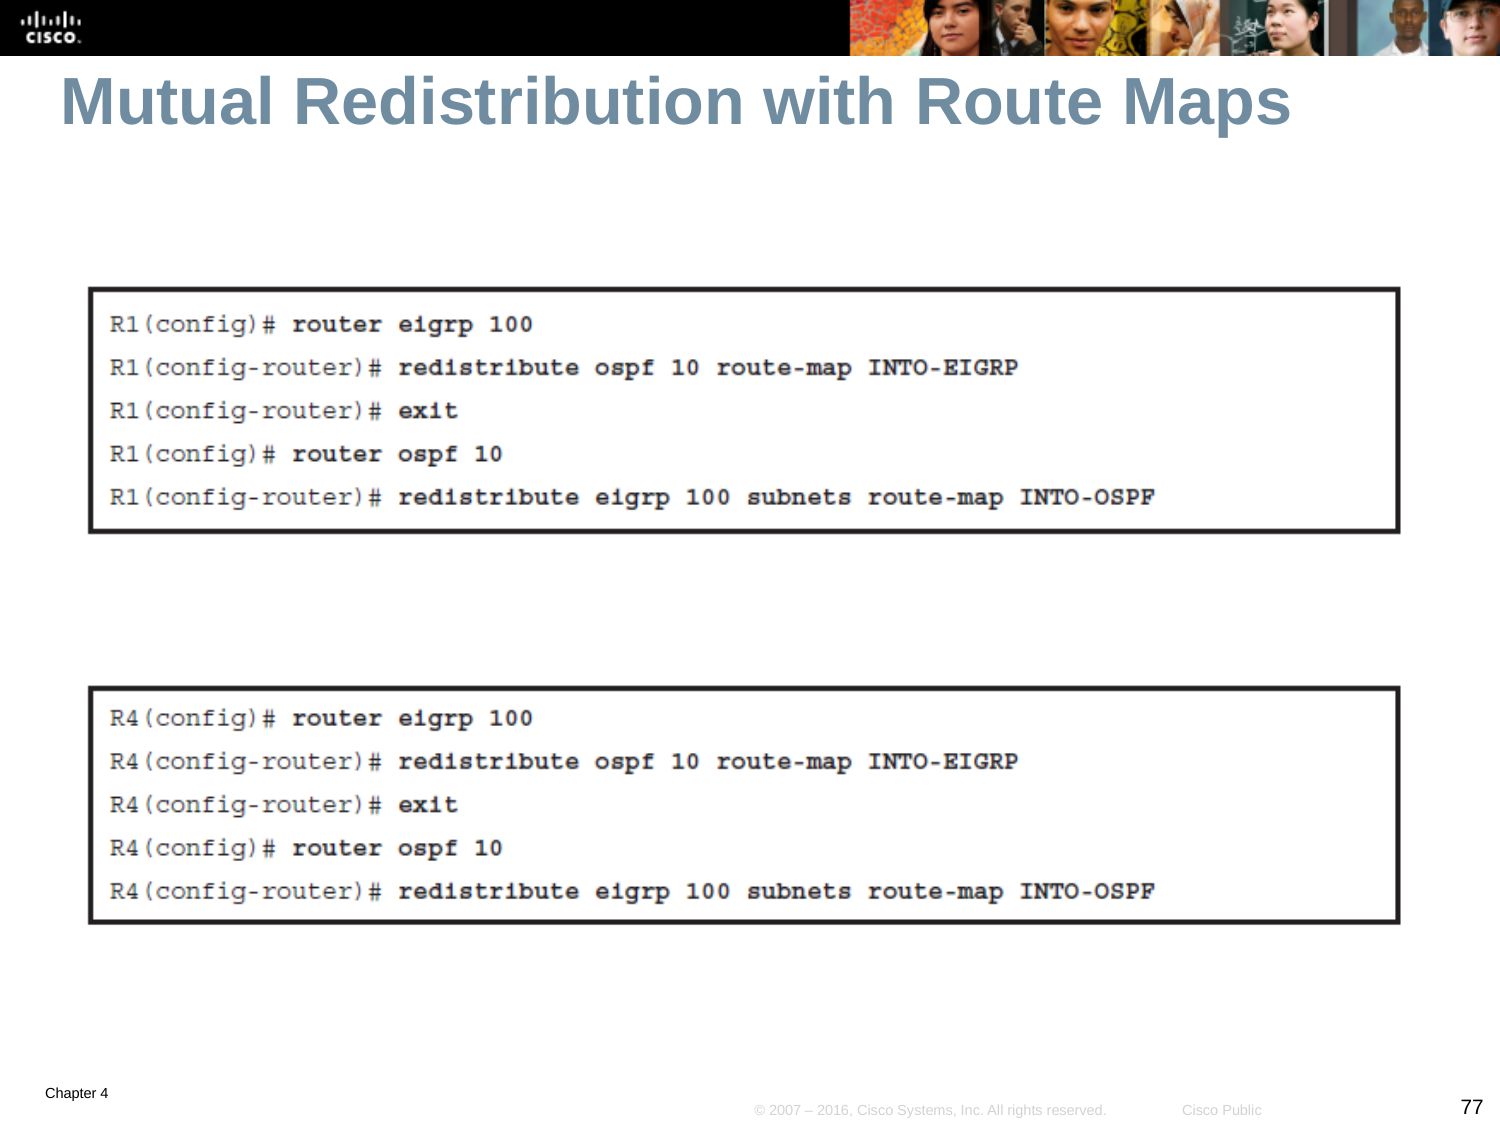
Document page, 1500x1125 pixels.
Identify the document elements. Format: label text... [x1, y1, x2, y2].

picture [85, 681, 1405, 930]
picture [0, 0, 1500, 56]
title Mutual Redistribution with Route Maps [45, 59, 1444, 182]
picture [85, 282, 1405, 542]
